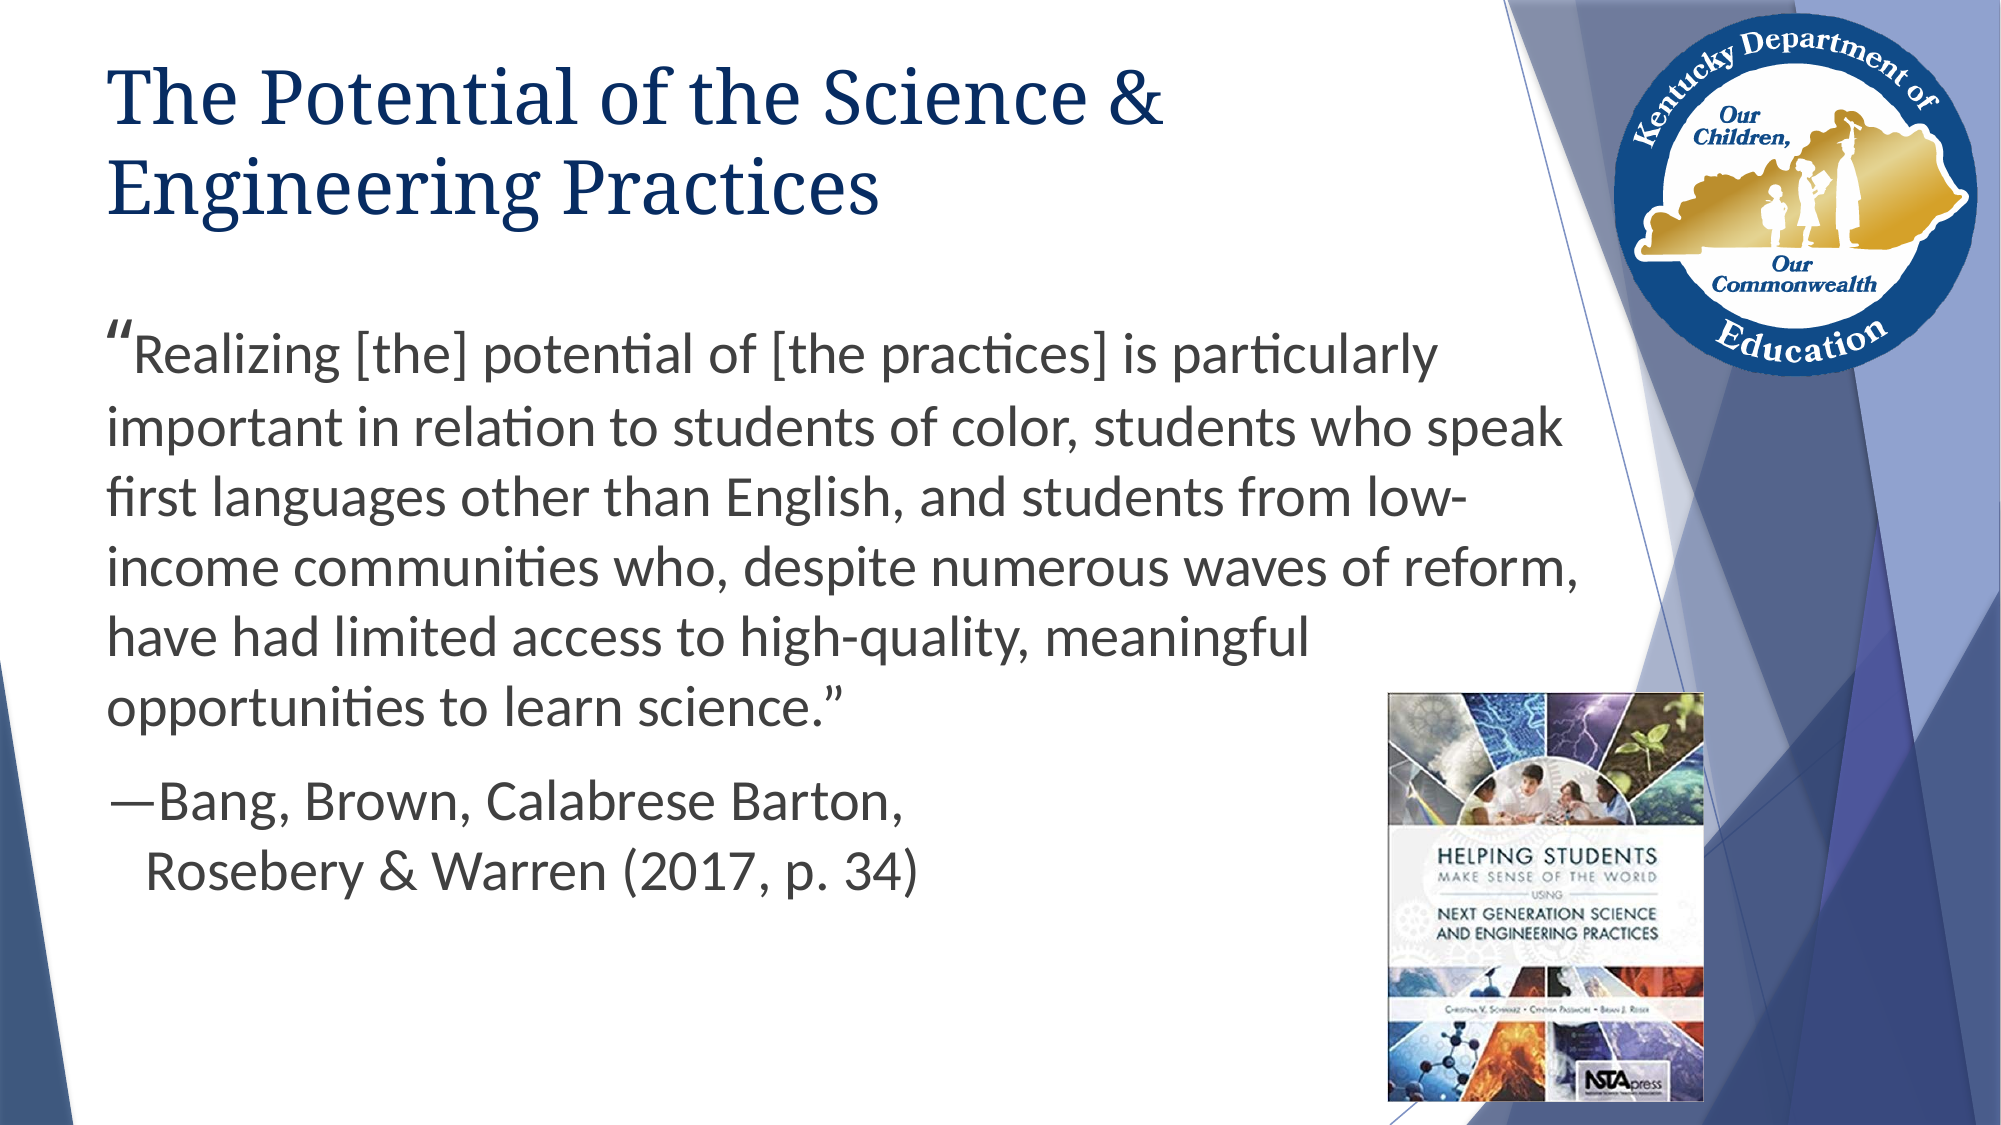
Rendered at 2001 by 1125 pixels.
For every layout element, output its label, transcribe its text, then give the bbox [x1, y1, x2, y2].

title The Potential of the Science & Engineering Practices [91, 42, 1502, 259]
picture [1598, 0, 1989, 390]
list “Realizing [the] potential of [the practices] is particularly important in relation to students of color, students who speak first languages other than English, and students from low-income communities who, despite numerous waves of reform, have had limited access to high-quality, meaningful opportunities to learn science.” —Bang, Brown, Calabrese Barton, Rosebery & Warren (2017, p. 34) [91, 290, 1599, 1095]
picture [1386, 692, 1705, 1103]
